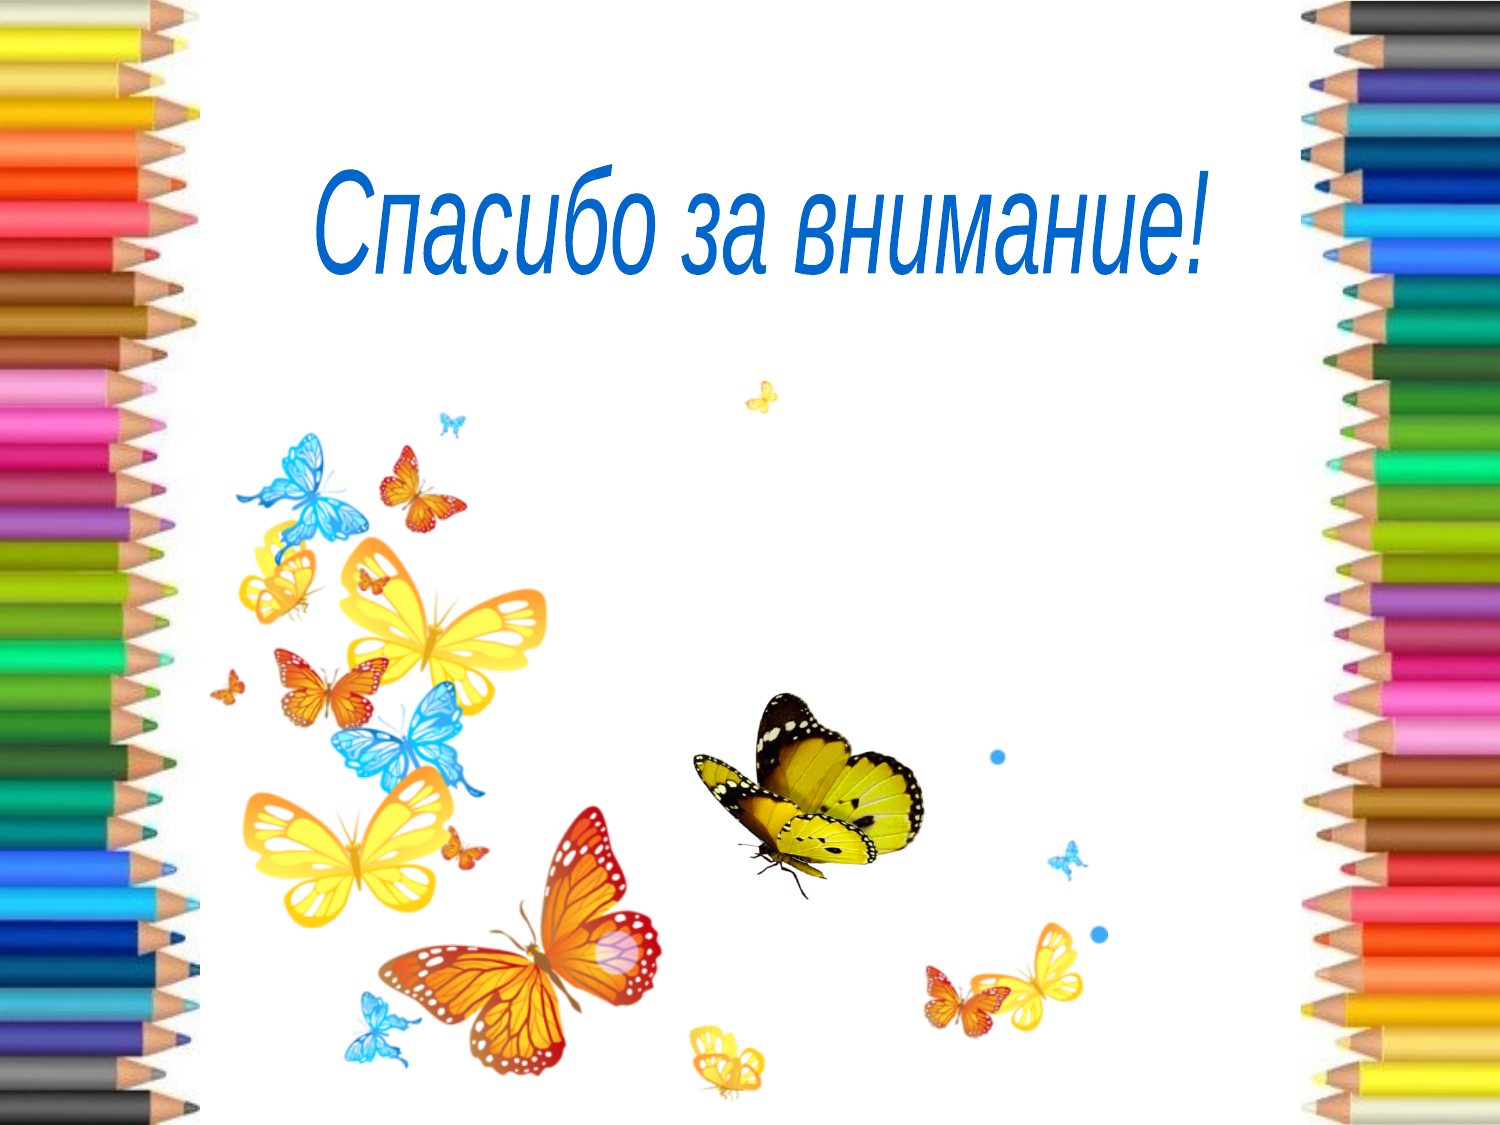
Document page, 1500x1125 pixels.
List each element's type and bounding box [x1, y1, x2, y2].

picture [1300, 0, 1500, 1125]
picture [0, 0, 200, 1125]
picture [210, 381, 1108, 1102]
